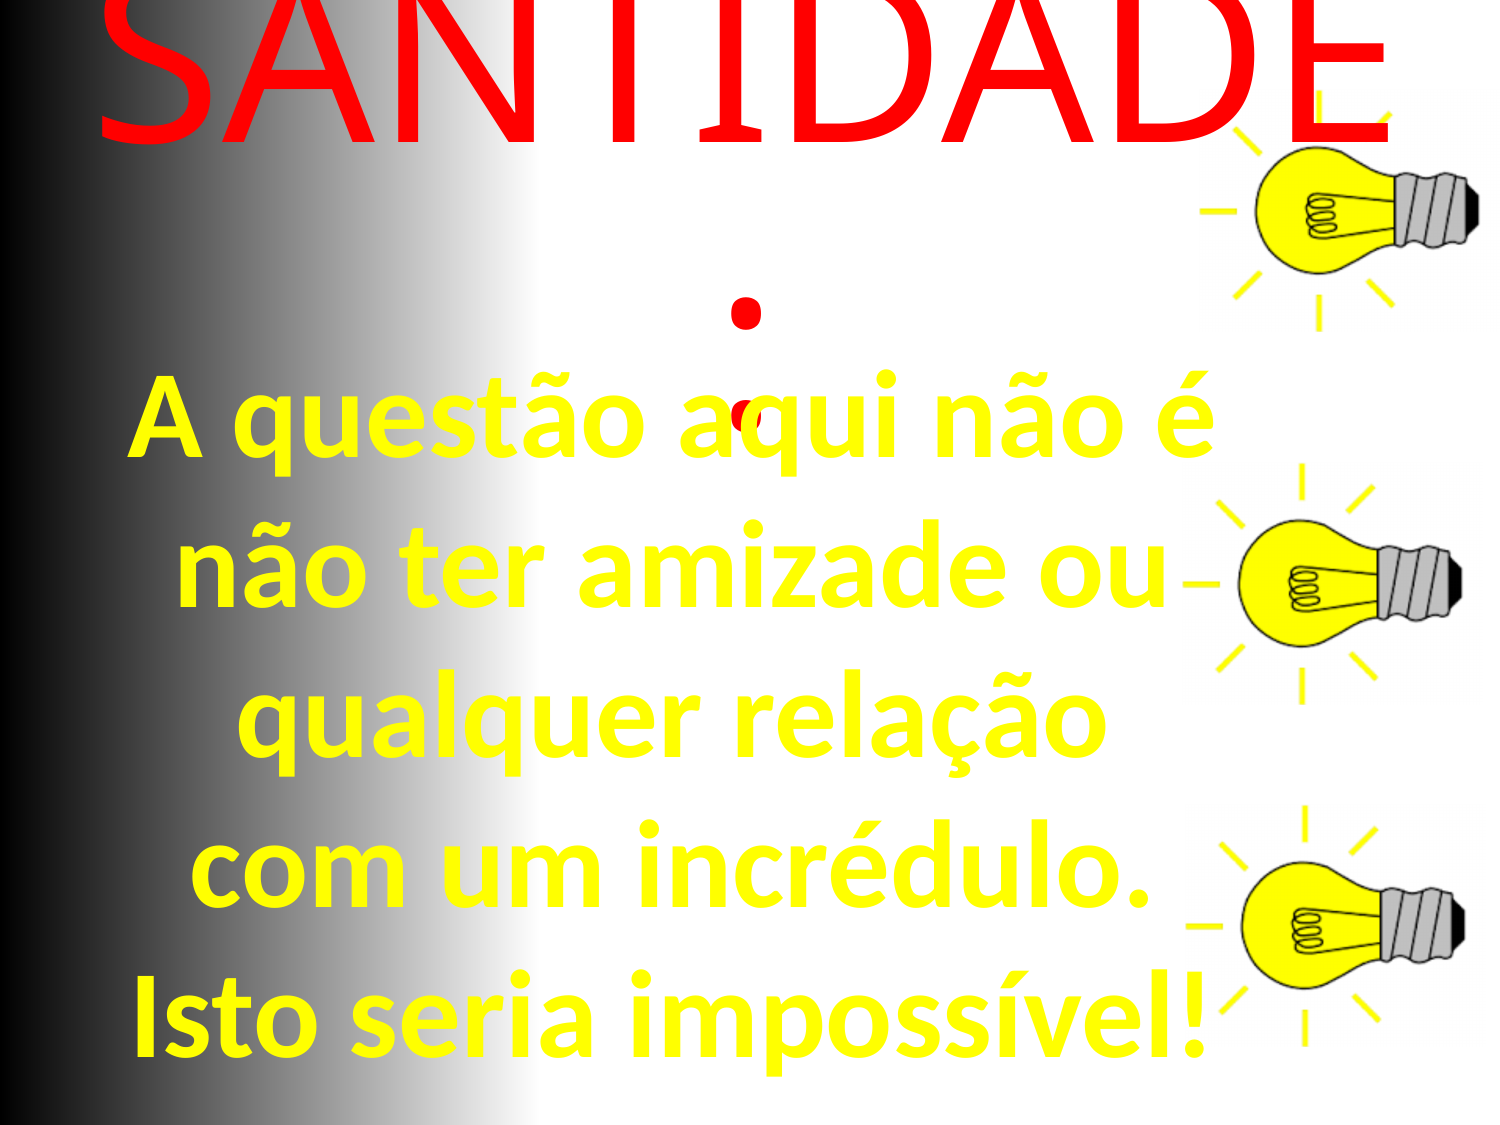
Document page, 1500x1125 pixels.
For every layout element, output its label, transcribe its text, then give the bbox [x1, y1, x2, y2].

text_box A questão aqui não é não ter amizade ou qualquer relação com um incrédulo. Isto seria impossível! [98, 631, 1249, 813]
picture [1186, 775, 1485, 1076]
text_box SANTIDADE: [53, 66, 1223, 315]
picture [1200, 59, 1499, 361]
picture [1183, 432, 1482, 734]
